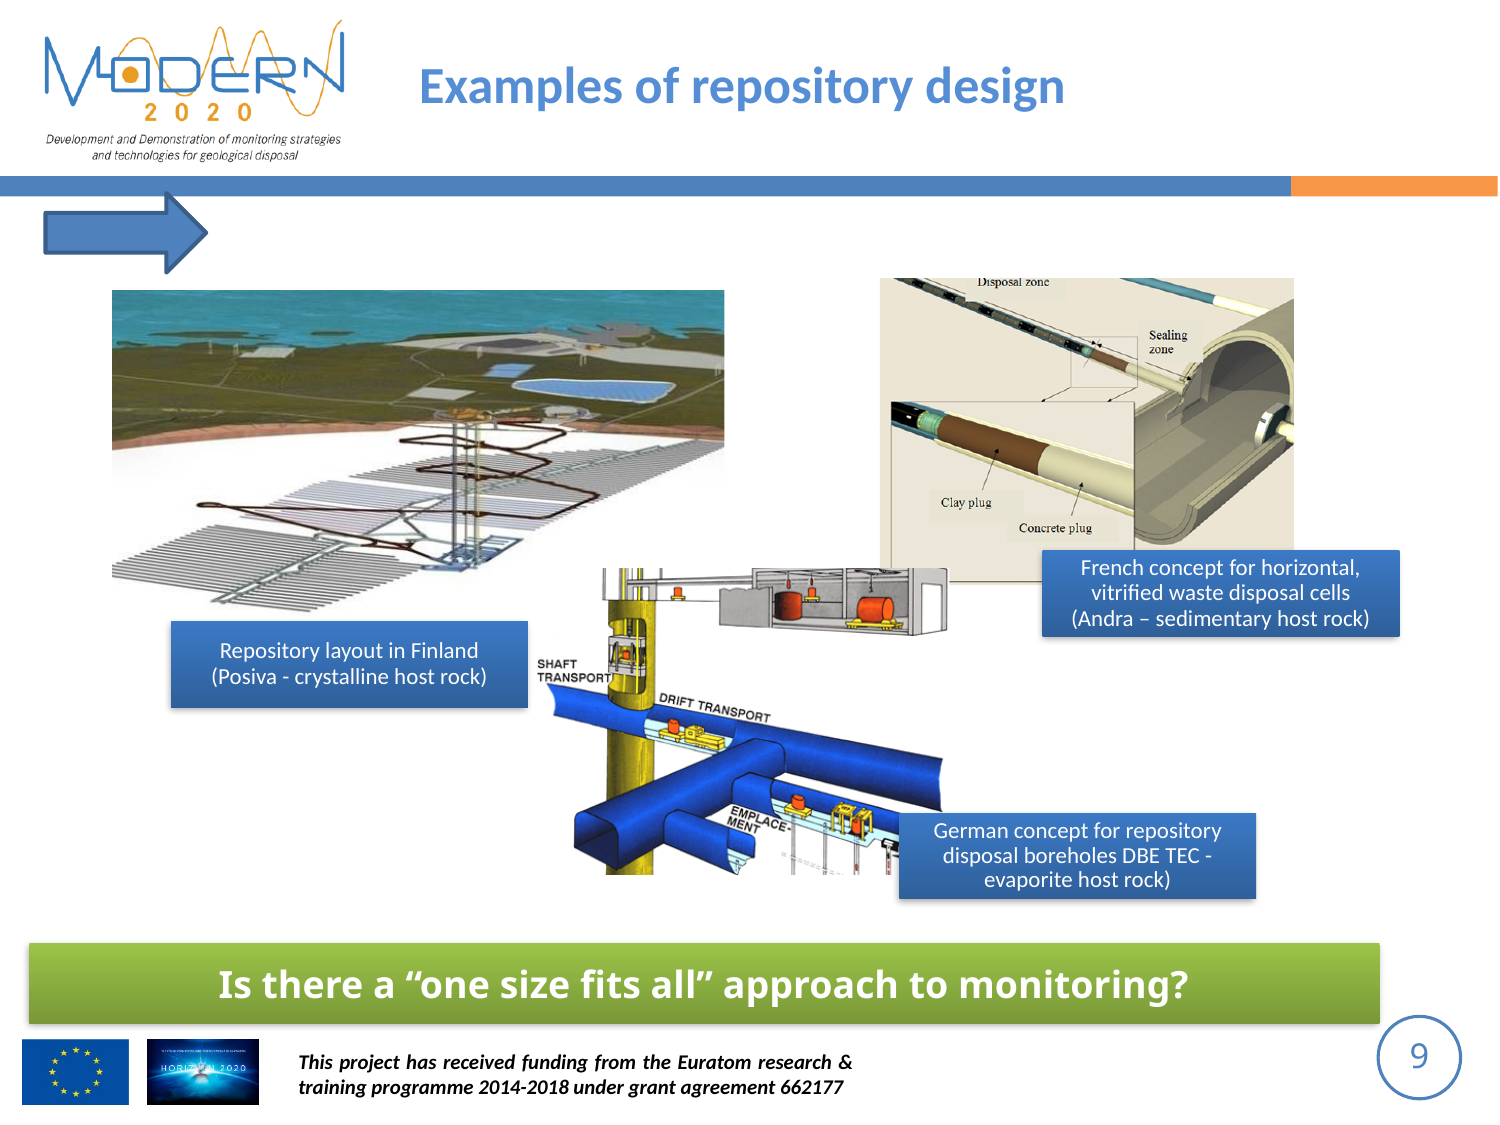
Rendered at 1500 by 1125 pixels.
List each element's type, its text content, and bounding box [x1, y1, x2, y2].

title Examples of repository design [194, 42, 1291, 123]
text_box Is there a “one size fits all” approach to monitoring? [29, 943, 1380, 1024]
text_box [43, 210, 106, 255]
picture [22, 1039, 129, 1105]
picture [147, 1039, 259, 1105]
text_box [111, 160, 1400, 912]
picture [39, 11, 358, 168]
